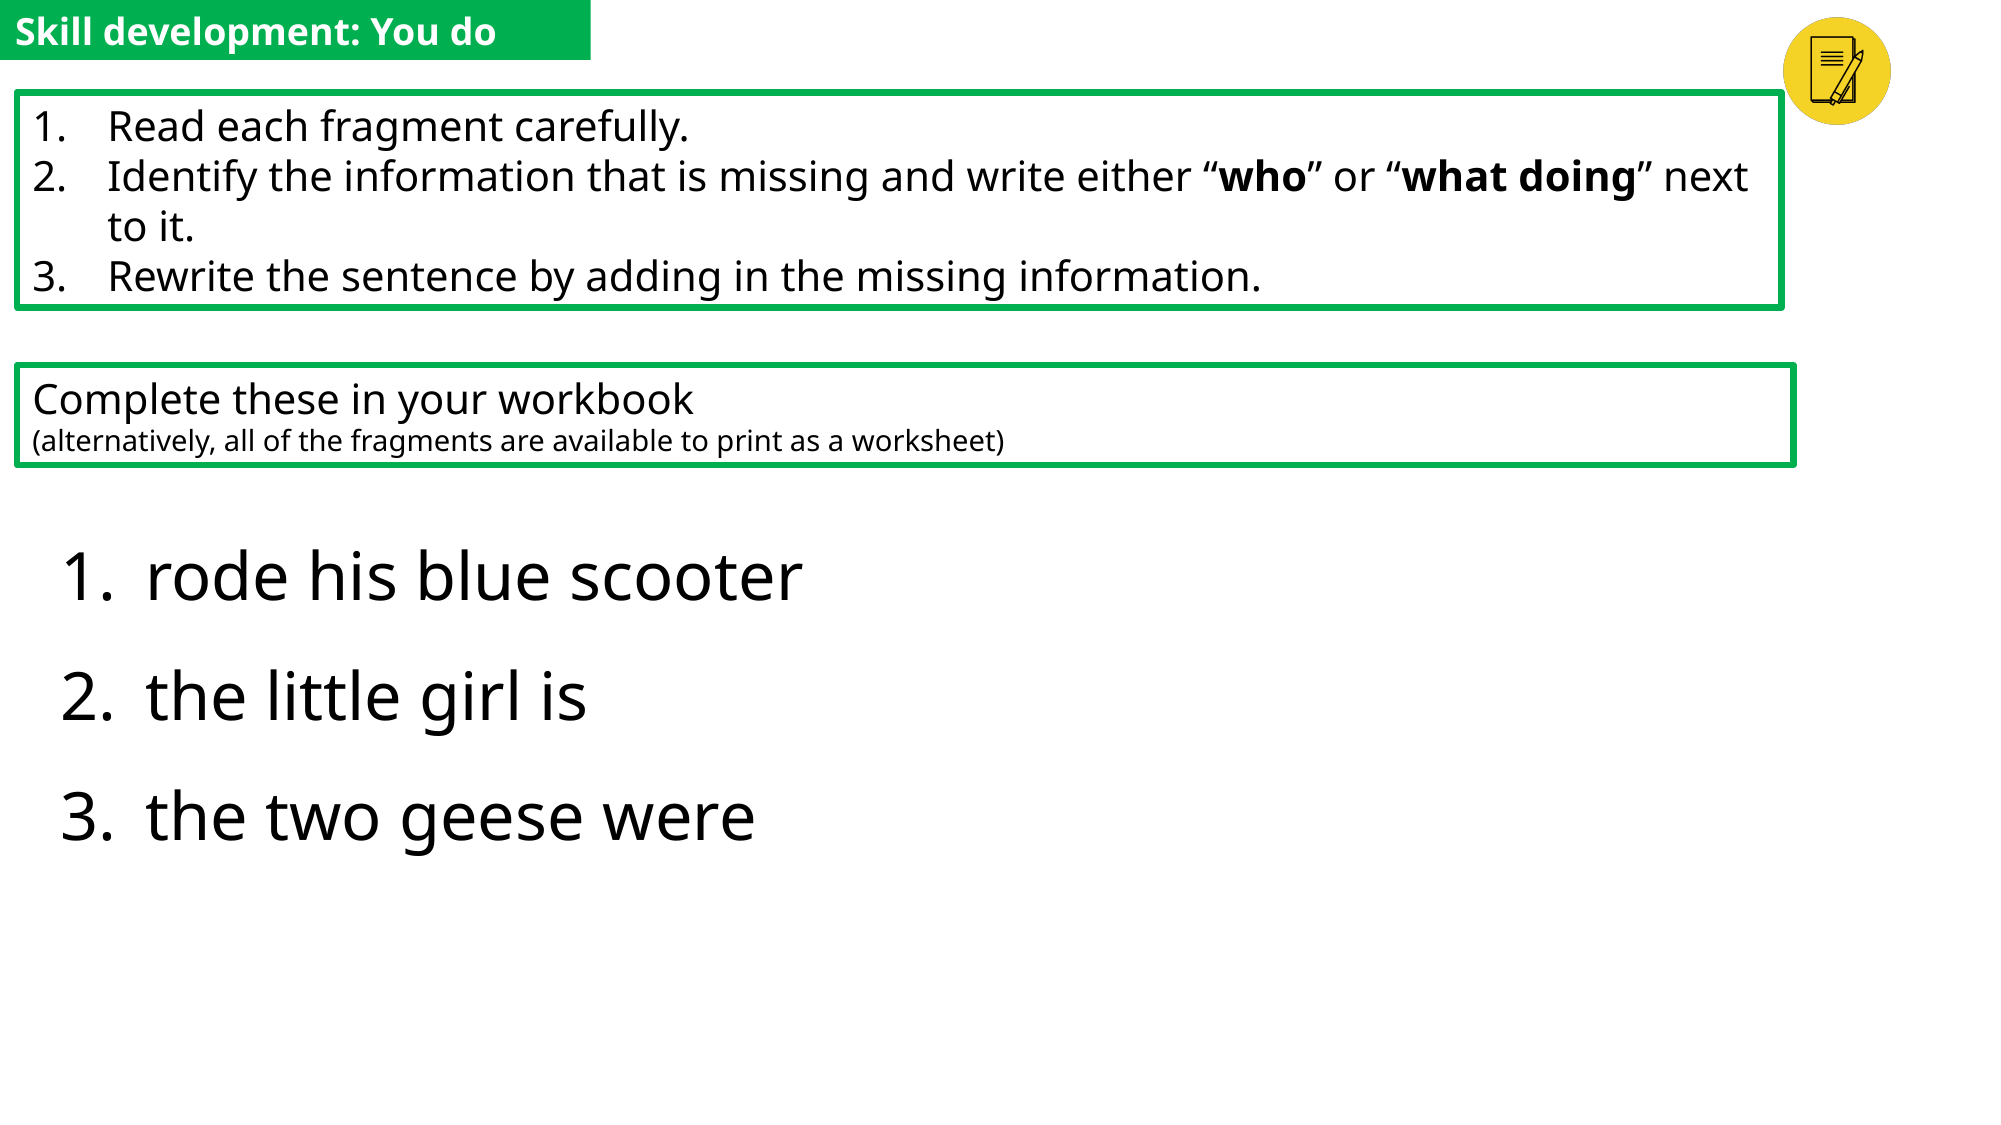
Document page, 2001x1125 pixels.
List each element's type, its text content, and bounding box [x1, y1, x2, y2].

text_box Read each fragment carefully. Identify the information that is missing and write either “who” or “what doing” next to it. Rewrite the sentence by adding in the missing information. [17, 92, 1782, 308]
text_box rode his blue scooter the little girl is the two geese were [45, 486, 1923, 862]
text_box Skill development: You do [0, 0, 591, 60]
text_box Complete these in your workbook (alternatively, all of the fragments are available to print as a worksheet) [17, 365, 1794, 466]
picture [1781, 15, 1893, 127]
